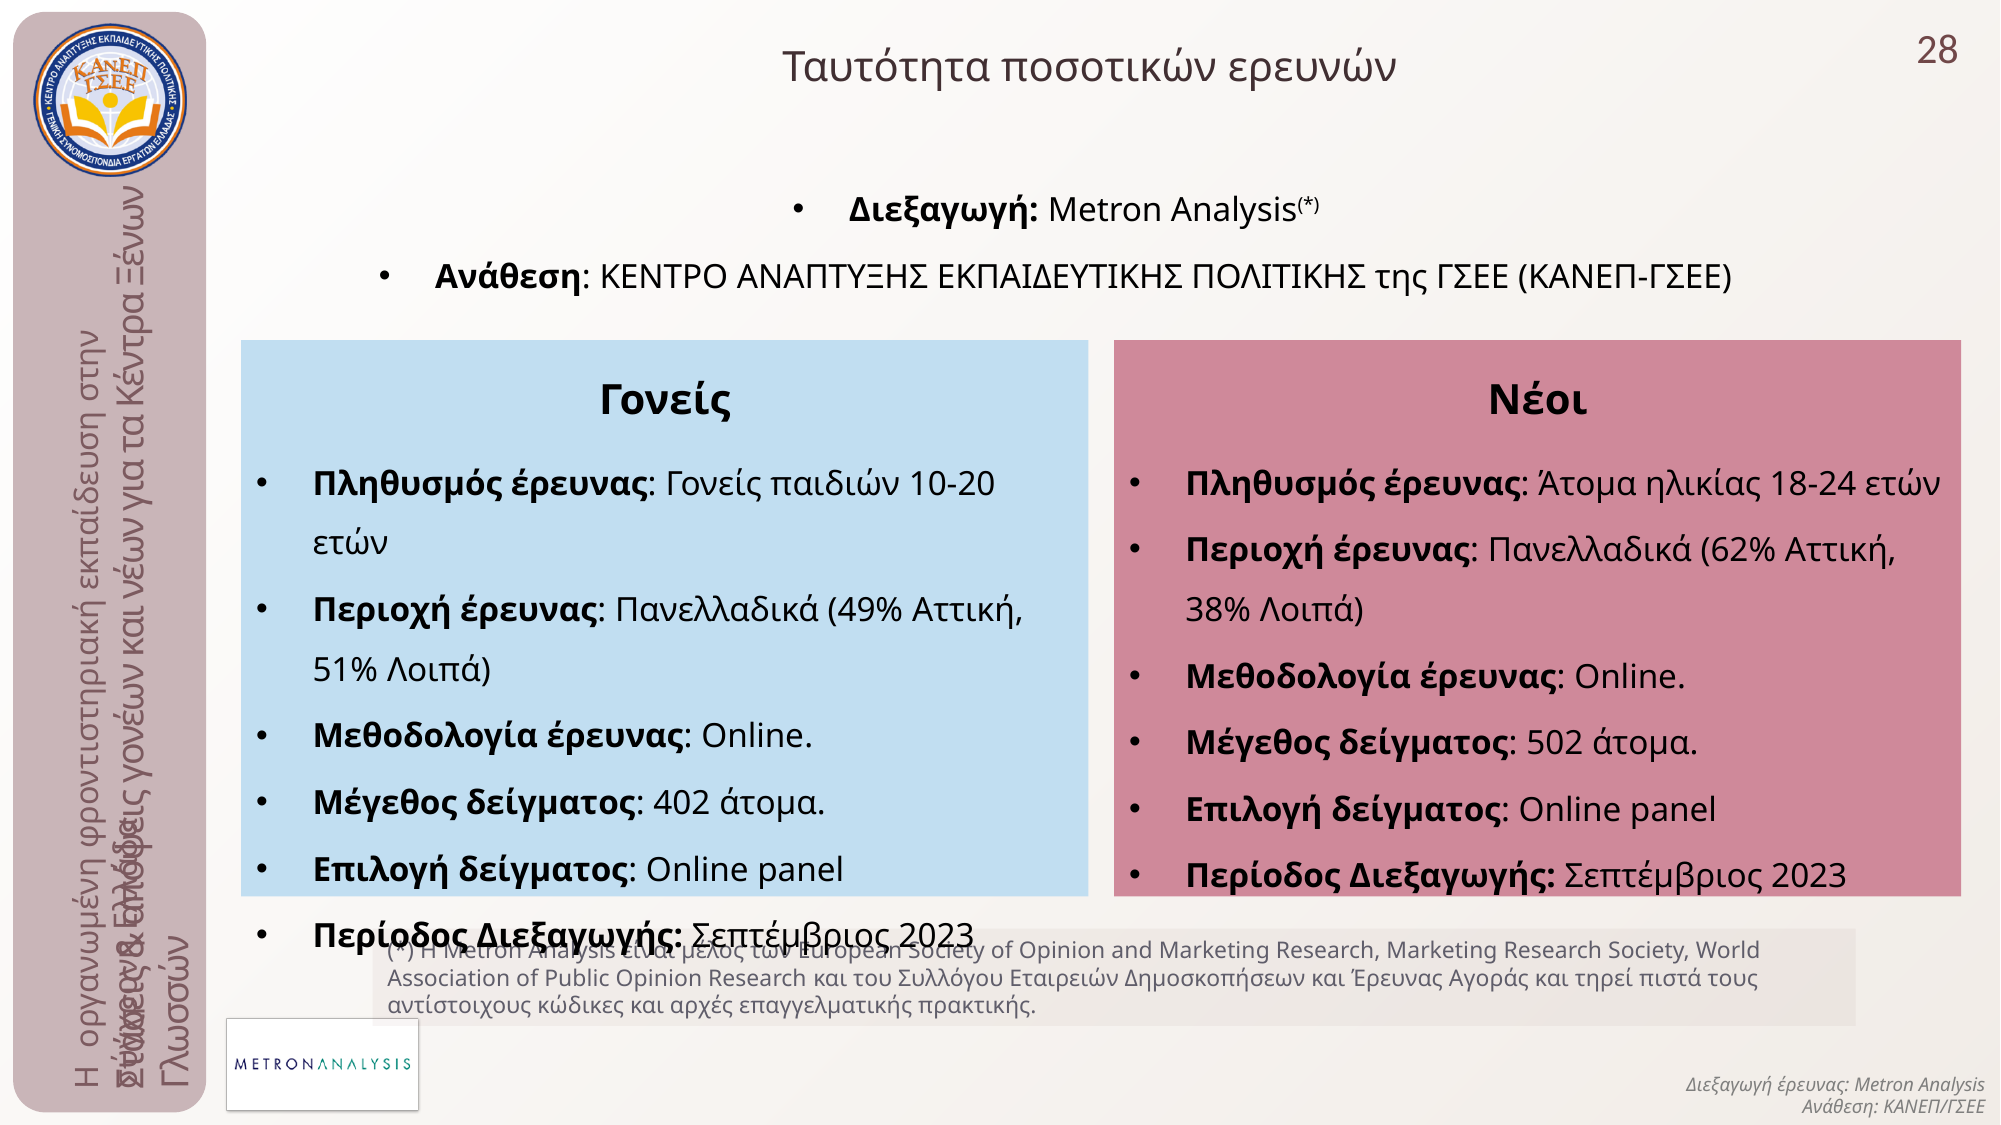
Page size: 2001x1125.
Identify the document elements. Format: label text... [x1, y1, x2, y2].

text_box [13, 11, 207, 1113]
text_box Διεξαγωγή έρευνας: Metron Analysis Ανάθεση: ΚΑΝΕΠ/ΓΣΕΕ [1107, 1064, 2000, 1125]
text_box Γονείς Πληθυσμός έρευνας: Γονείς παιδιών 10-20 ετών Περιοχή έρευνας: Πανελλαδικά (49% Αττική, 51% Λοιπά) Μεθοδολογία έρευνας: Online. Μέγεθος δείγματος: 402 άτομα. Επιλογή δείγματος: Online panel Περίοδος Διεξαγωγής: Σεπτέμβριος 2023 [241, 340, 1089, 897]
text_box 28 [1901, 14, 1987, 75]
text_box Ταυτότητα ποσοτικών ερευνών [414, 32, 1766, 98]
text_box (*) Η Metron Analysis είναι μέλος των European Society of Opinion and Marketing Research, Marketing Research Society, World Association of Public Opinion Research και του Συλλόγου Εταιρειών Δημοσκοπήσεων και Έρευνας Αγοράς και τηρεί πιστά τους αντίστοιχους κώδικες και αρχές επαγγελματικής πρακτικής. [372, 928, 1856, 1026]
picture [223, 1015, 422, 1115]
text_box Νέοι Πληθυσμός έρευνας: Άτομα ηλικίας 18-24 ετών Περιοχή έρευνας: Πανελλαδικά (62% Αττική, 38% Λοιπά) Μεθοδολογία έρευνας: Online. Μέγεθος δείγματος: 502 άτομα. Επιλογή δείγματος: Online panel Περίοδος Διεξαγωγής: Σεπτέμβριος 2023 [1114, 340, 1962, 897]
text_box Διεξαγωγή: Metron Analysis(*) Ανάθεση: ΚΕΝΤΡΟ ΑΝΑΠΤΥΞΗΣ ΕΚΠΑΙΔΕΥΤΙΚΗΣ ΠΟΛΙΤΙΚΗΣ της ΓΣΕΕ (ΚΑΝΕΠ-ΓΣΕΕ) [291, 160, 1821, 315]
